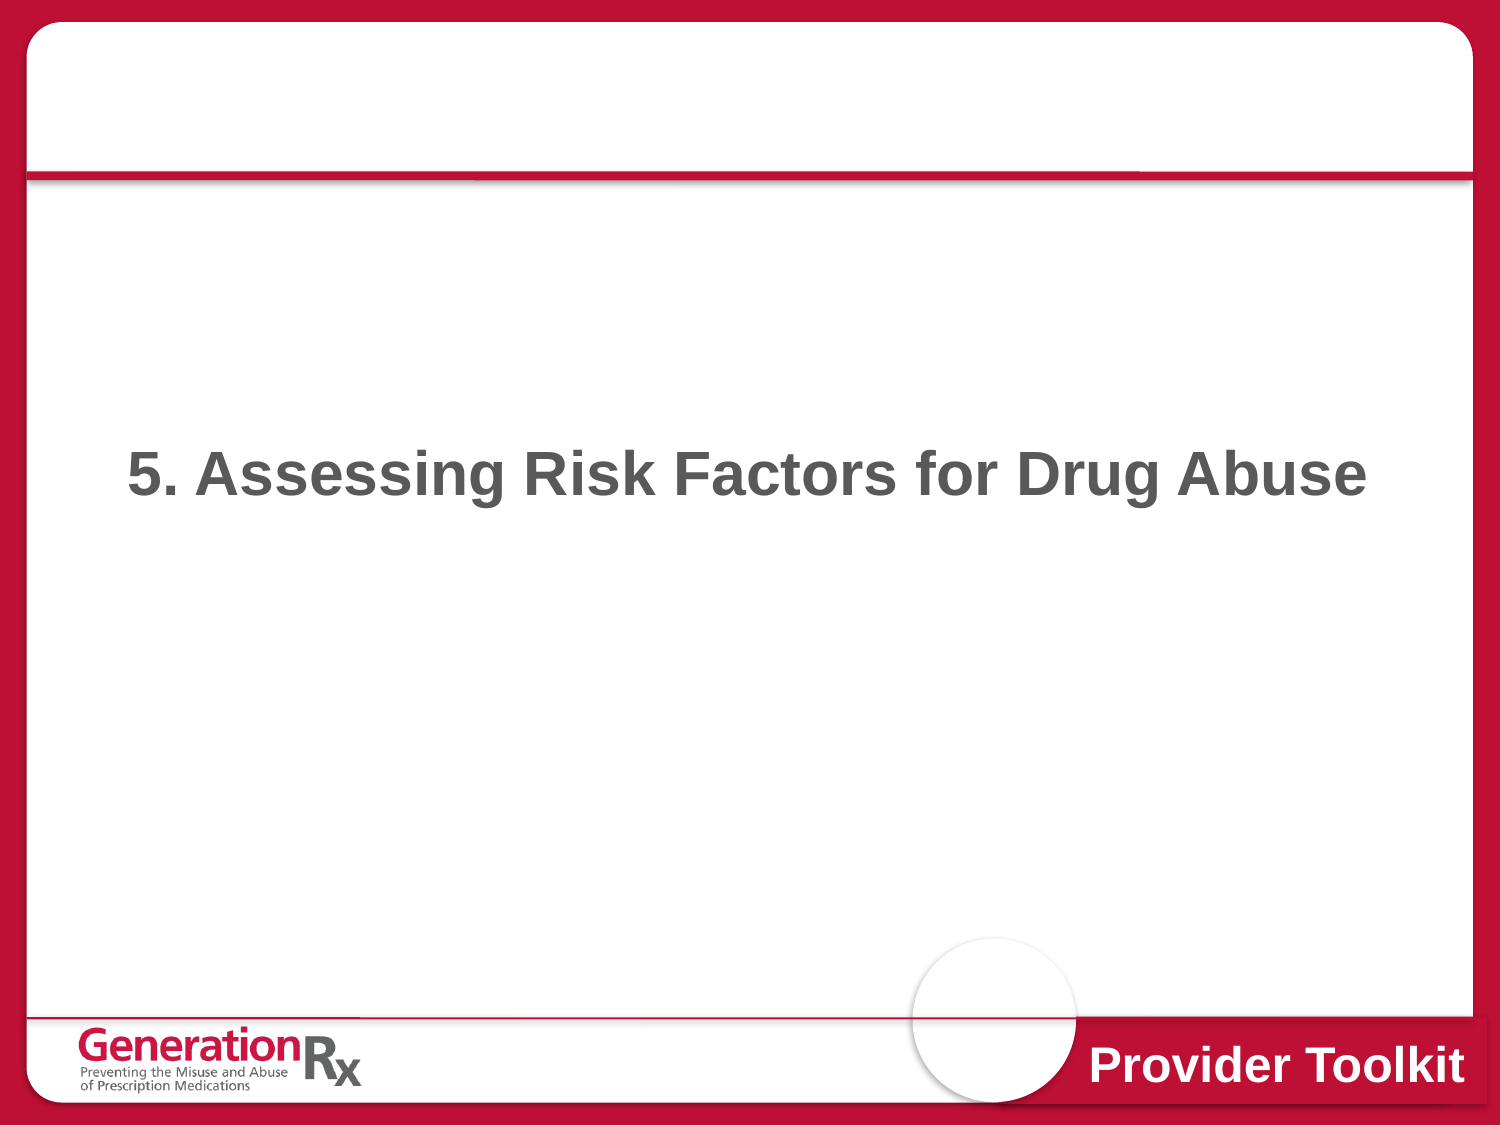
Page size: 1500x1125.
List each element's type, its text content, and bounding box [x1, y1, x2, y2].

title 5. Assessing Risk Factors for Drug Abuse [112, 349, 1388, 591]
picture [76, 1021, 362, 1099]
